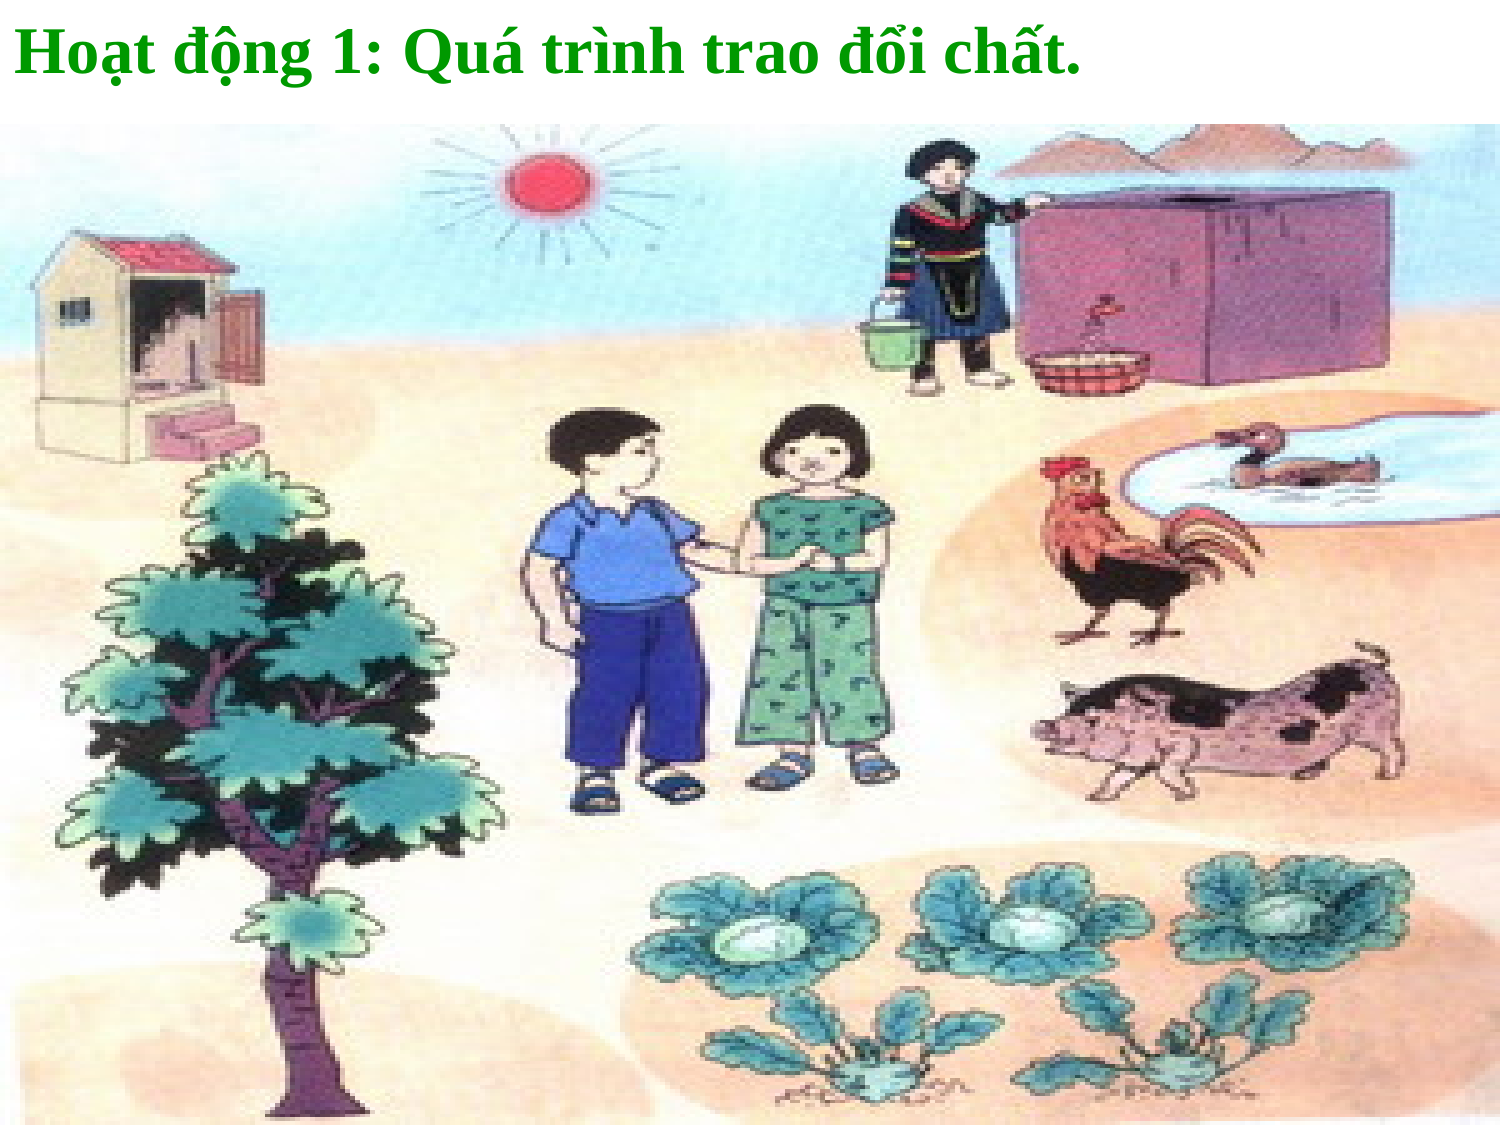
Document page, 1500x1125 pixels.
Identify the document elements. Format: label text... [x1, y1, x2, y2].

picture [0, 124, 1500, 1125]
text_box Hoạt động 1: Quá trình trao đổi chất. [0, 0, 1500, 95]
